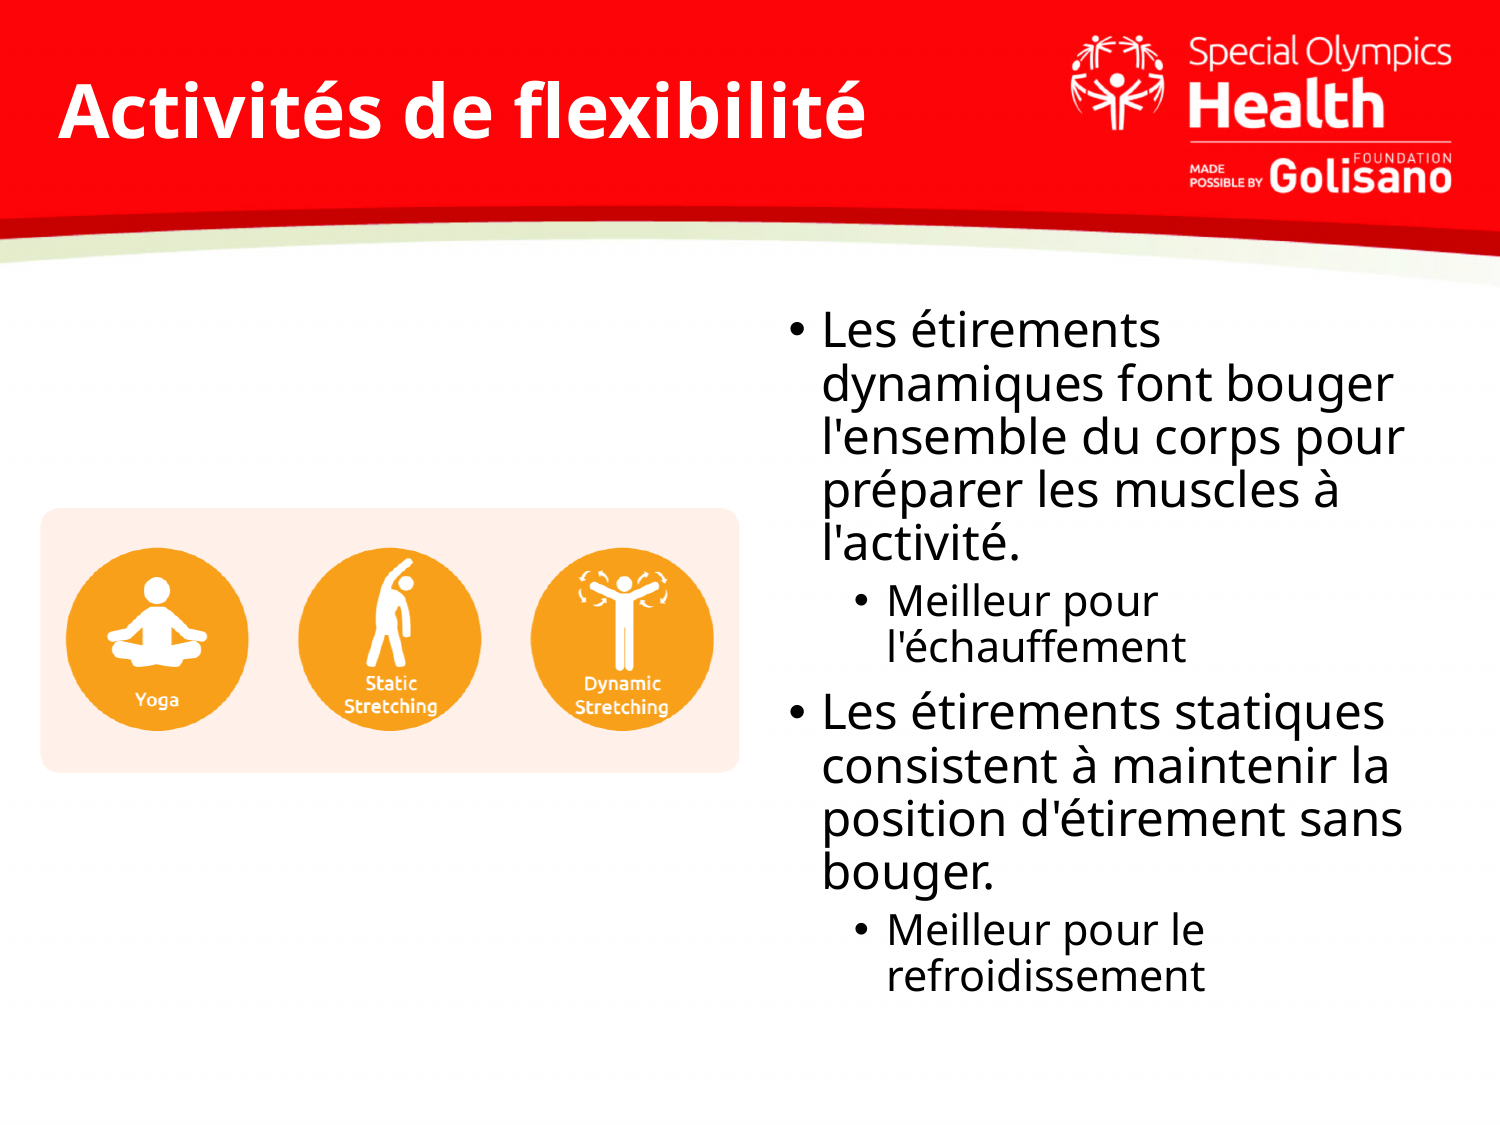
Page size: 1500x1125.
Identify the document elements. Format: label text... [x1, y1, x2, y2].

picture [0, 0, 1500, 1125]
list Les étirements dynamiques font bouger l'ensemble du corps pour préparer les muscles à l'activité. Meilleur pour l'échauffement Les étirements statiques consistent à maintenir la position d'étirement sans bouger. Meilleur pour le refroidissement [773, 297, 1469, 1012]
title Activités de flexibilité [43, 65, 1337, 162]
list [8, 494, 761, 788]
